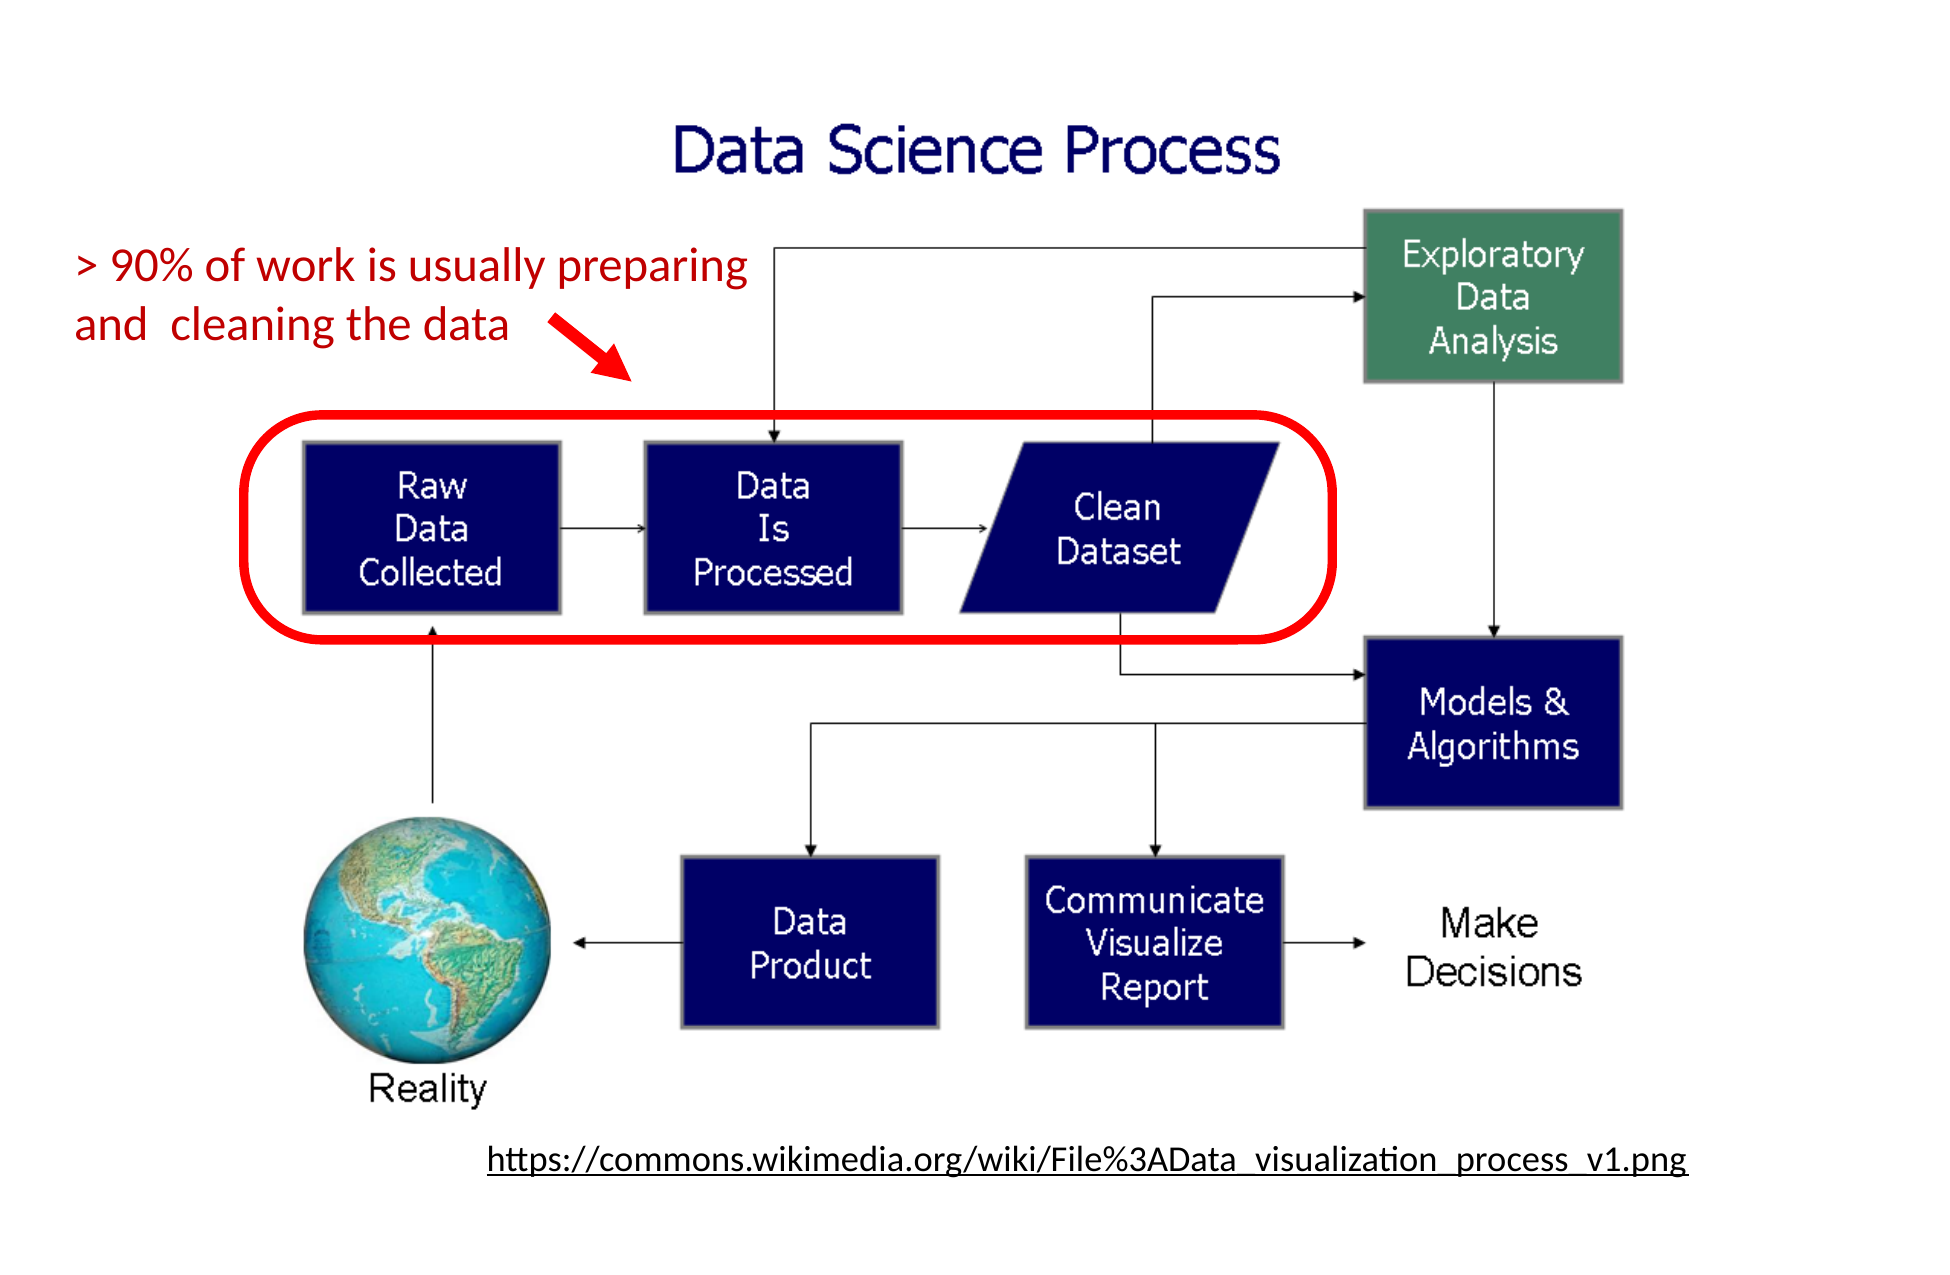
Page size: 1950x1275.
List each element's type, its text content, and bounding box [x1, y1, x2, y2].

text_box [551, 317, 632, 382]
picture [243, 89, 1707, 1186]
text_box > 90% of work is usually preparing and cleaning the data [59, 225, 243, 358]
